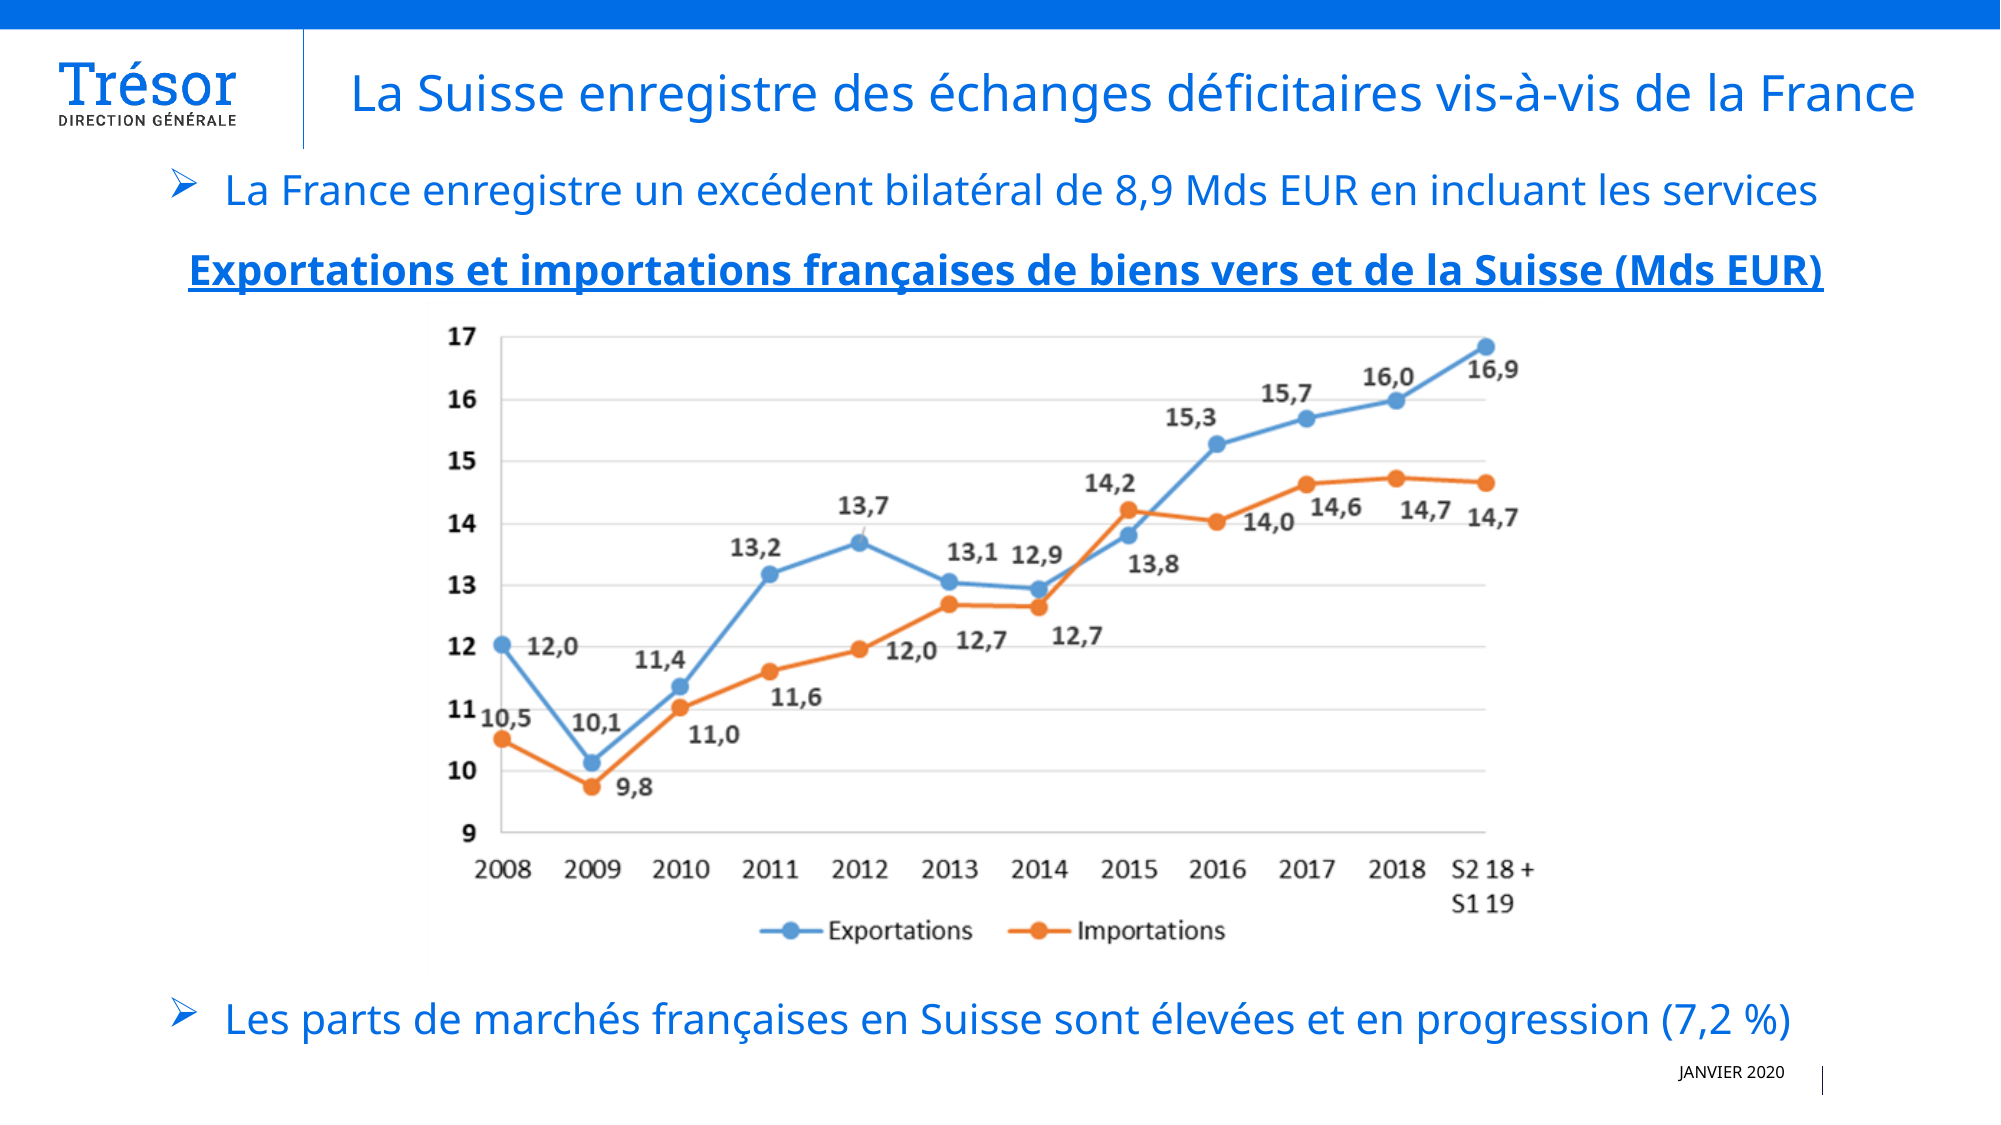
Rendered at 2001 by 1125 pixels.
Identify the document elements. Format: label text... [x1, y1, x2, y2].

list La Suisse enregistre des échanges déficitaires vis-à-vis de la France [350, 70, 1934, 186]
slide_number JANVIER 2020 [1548, 1057, 1786, 1087]
picture [426, 302, 1549, 977]
picture [55, 1, 240, 186]
list La France enregistre un excédent bilatéral de 8,9 Mds EUR en incluant les services Exportations et importations françaises de biens vers et de la Suisse (Mds EUR) Les parts de marchés françaises en Suisse sont élevées et en progression (7,2 %) [168, 171, 1844, 1040]
